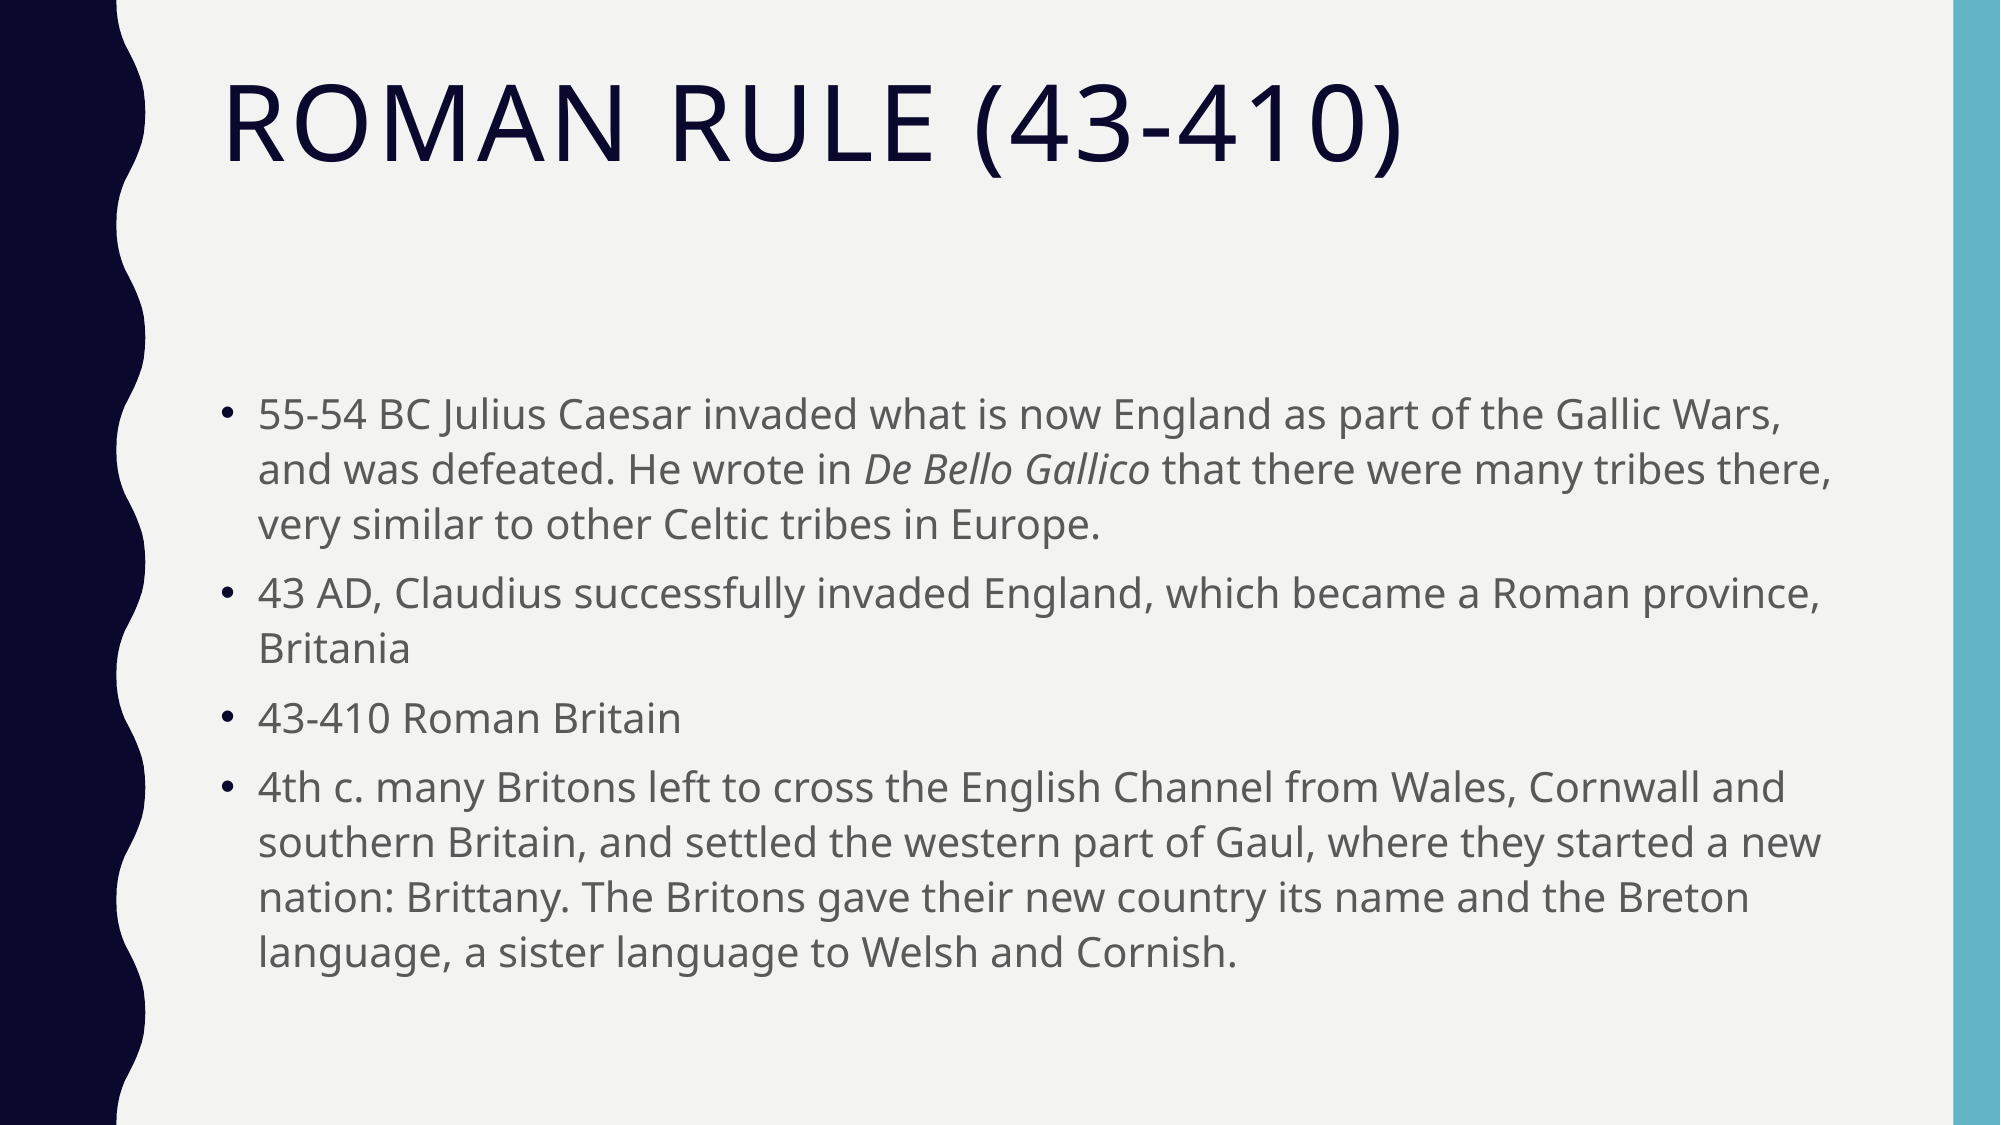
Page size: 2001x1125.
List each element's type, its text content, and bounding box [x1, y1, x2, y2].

list 55-54 BC Julius Caesar invaded what is now England as part of the Gallic Wars, and was defeated. He wrote in De Bello Gallico that there were many tribes there, very similar to other Celtic tribes in Europe. 43 AD, Claudius successfully invaded England, which became a Roman province, Britania 43-410 Roman Britain 4th c. many Britons left to cross the English Channel from Wales, Cornwall and southern Britain, and settled the western part of Gaul, where they started a new nation: Brittany. The Britons gave their new country its name and the Breton language, a sister language to Welsh and Cornish. [205, 375, 1875, 965]
title Roman rule (43-410) [205, 62, 1875, 308]
